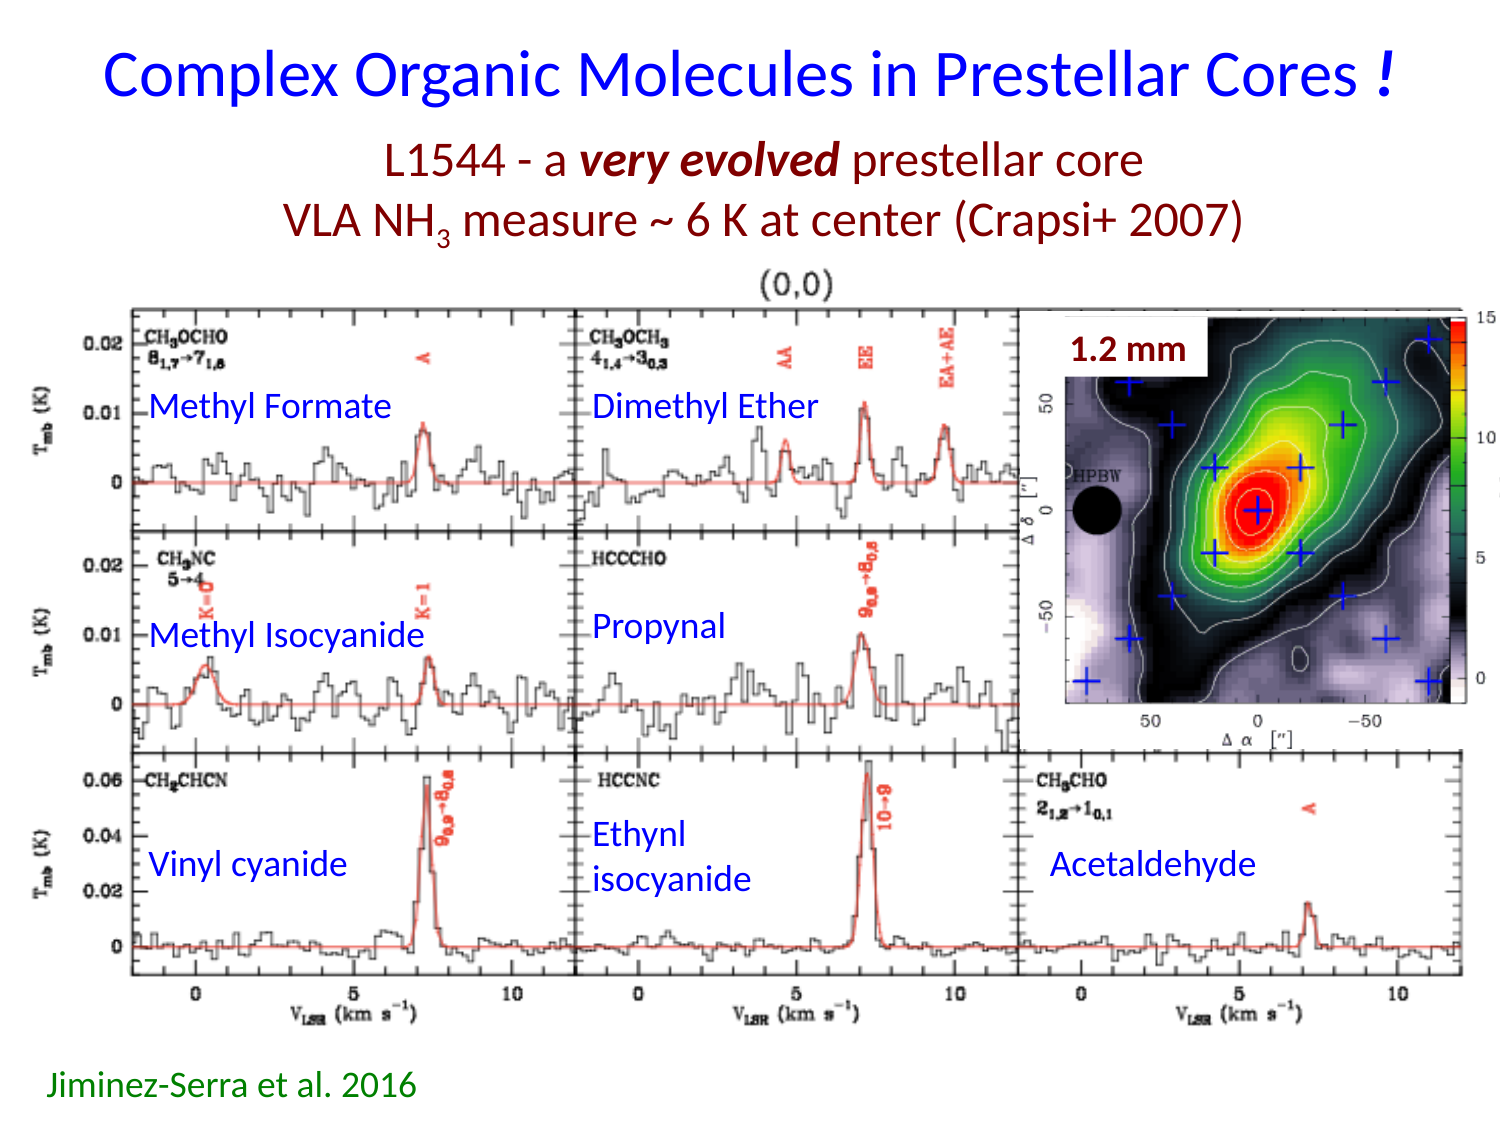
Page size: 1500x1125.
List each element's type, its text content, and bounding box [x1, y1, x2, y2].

text_box L1544 - a very evolved prestellar core VLA NH3 measure ~ 6 K at center (Crapsi+ 2007) [253, 119, 1275, 253]
text_box Jiminez-Serra et al. 2016 [31, 1054, 474, 1113]
picture [0, 255, 1500, 1046]
title Complex Organic Molecules in Prestellar Cores ! [0, 0, 1500, 141]
